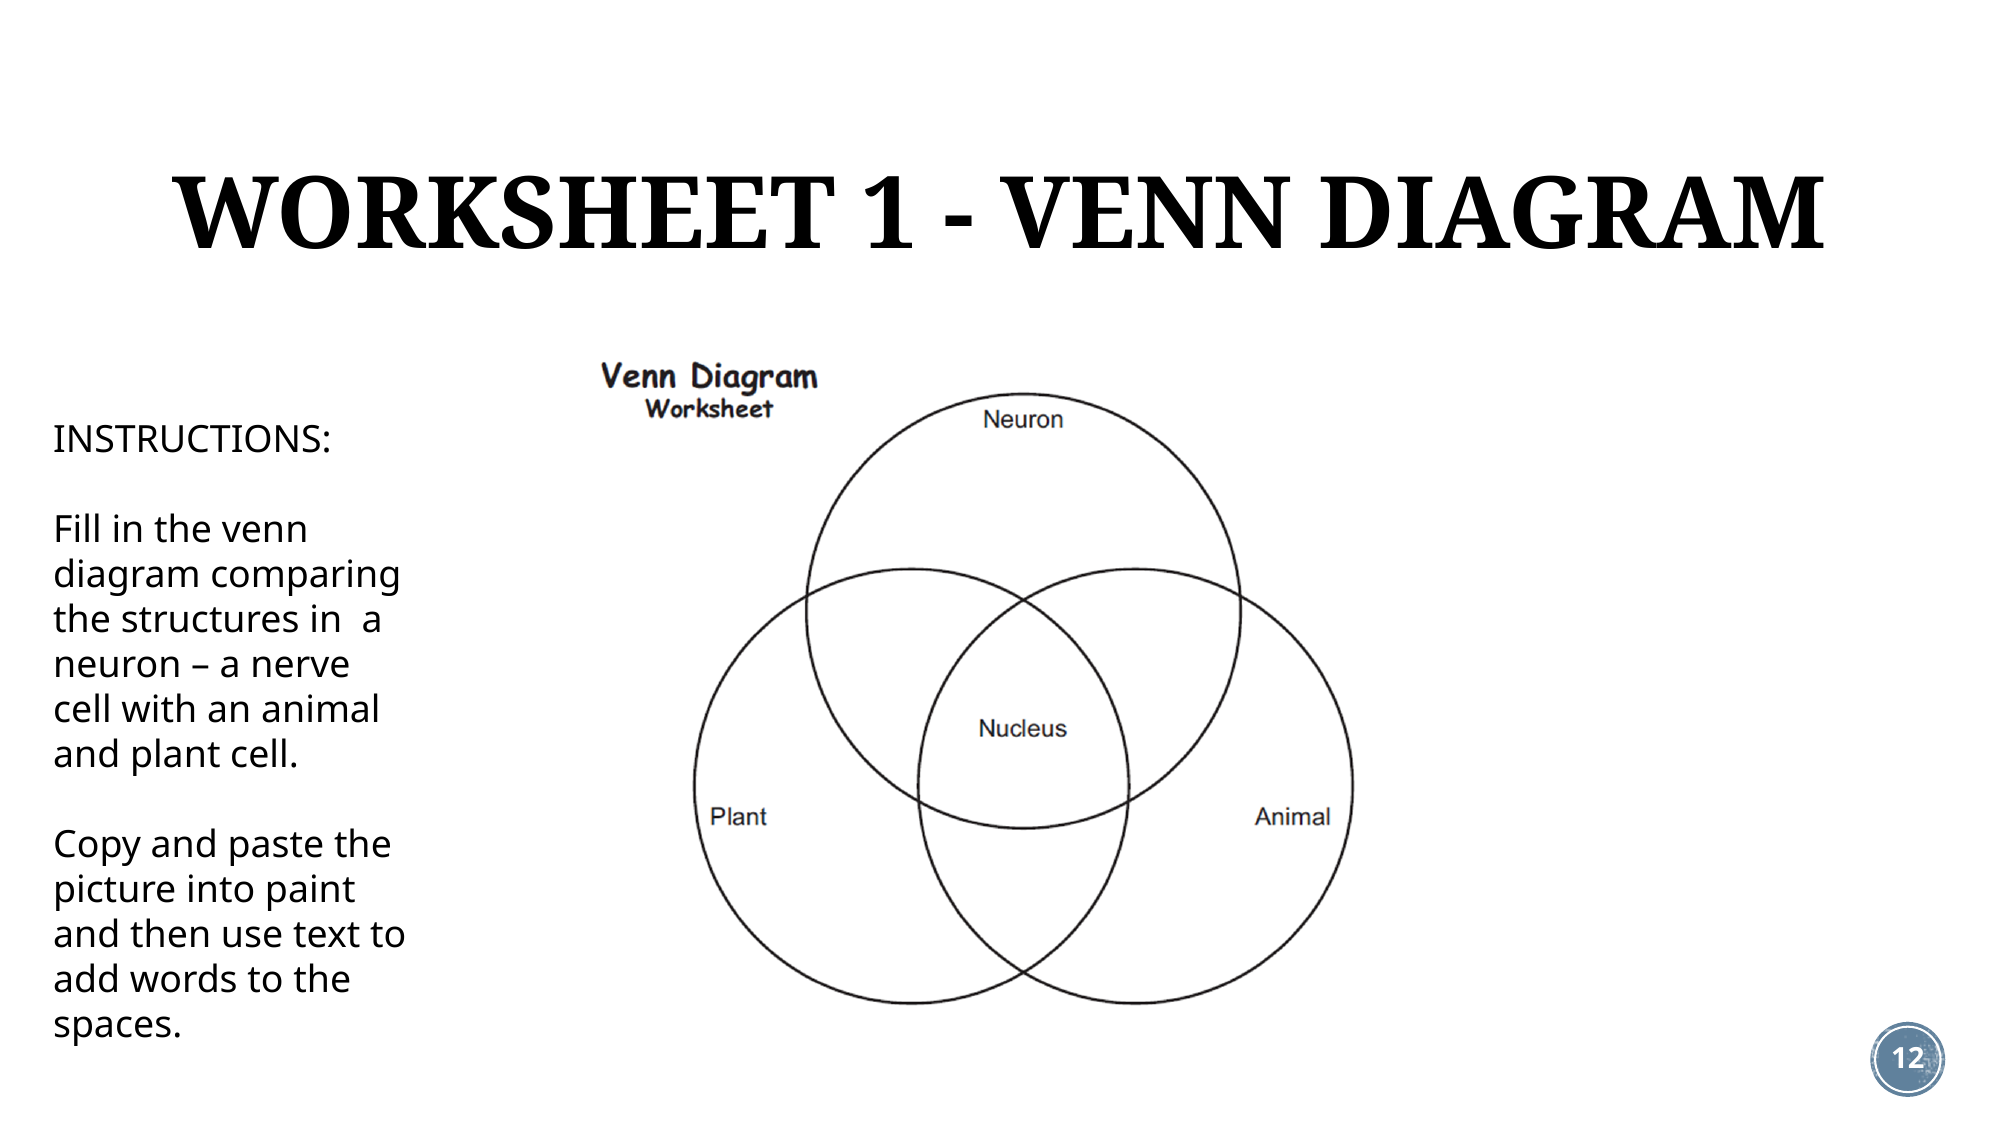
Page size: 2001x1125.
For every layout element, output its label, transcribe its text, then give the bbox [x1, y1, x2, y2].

text_box INSTRUCTIONS: Fill in the venn diagram comparing the structures in a neuron – a nerve cell with an animal and plant cell. Copy and paste the picture into paint and then use text to add words to the spaces. [38, 407, 424, 1053]
title WORKSHEET 1 - VENN DIAGRAM [0, 83, 2000, 348]
slide_number 12 [1855, 1028, 1961, 1089]
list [588, 350, 1414, 1011]
